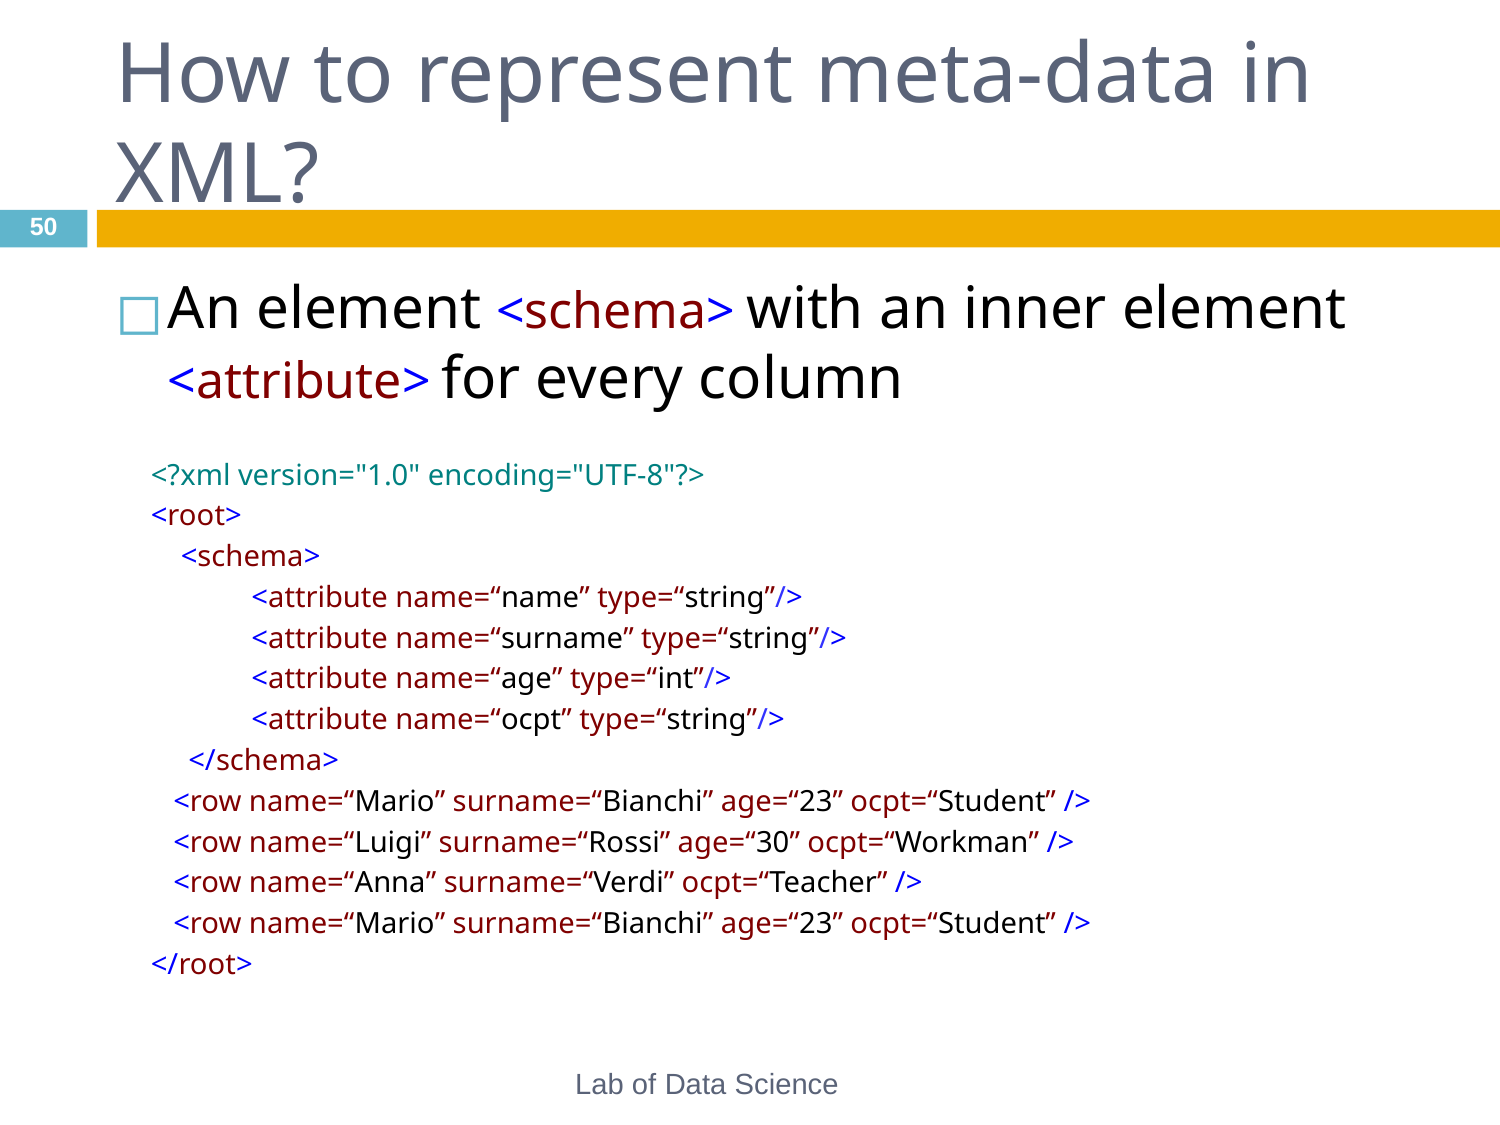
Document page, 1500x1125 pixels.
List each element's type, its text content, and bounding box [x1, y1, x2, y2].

text_box <?xml version="1.0" encoding="UTF-8"?> <root> <schema> <attribute name=“name” type=“string”/> <attribute name=“surname” type=“string”/> <attribute name=“age” type=“int”/> <attribute name=“ocpt” type=“string”/> </schema> <row name=“Mario” surname=“Bianchi” age=“23” ocpt=“Student” /> <row name=“Luigi” surname=“Rossi” age=“30” ocpt=“Workman” /> <row name=“Anna” surname=“Verdi” ocpt=“Teacher” /> <row name=“Mario” surname=“Bianchi” age=“23” ocpt=“Student” /> </root> [135, 448, 1436, 1063]
title How to represent meta-data in XML? [100, 37, 1438, 200]
footer Lab of Data Science [262, 1063, 1152, 1113]
slide_number ‹#› [0, 208, 88, 249]
list An element <schema> with an inner element <attribute> for every column [100, 262, 1438, 1000]
